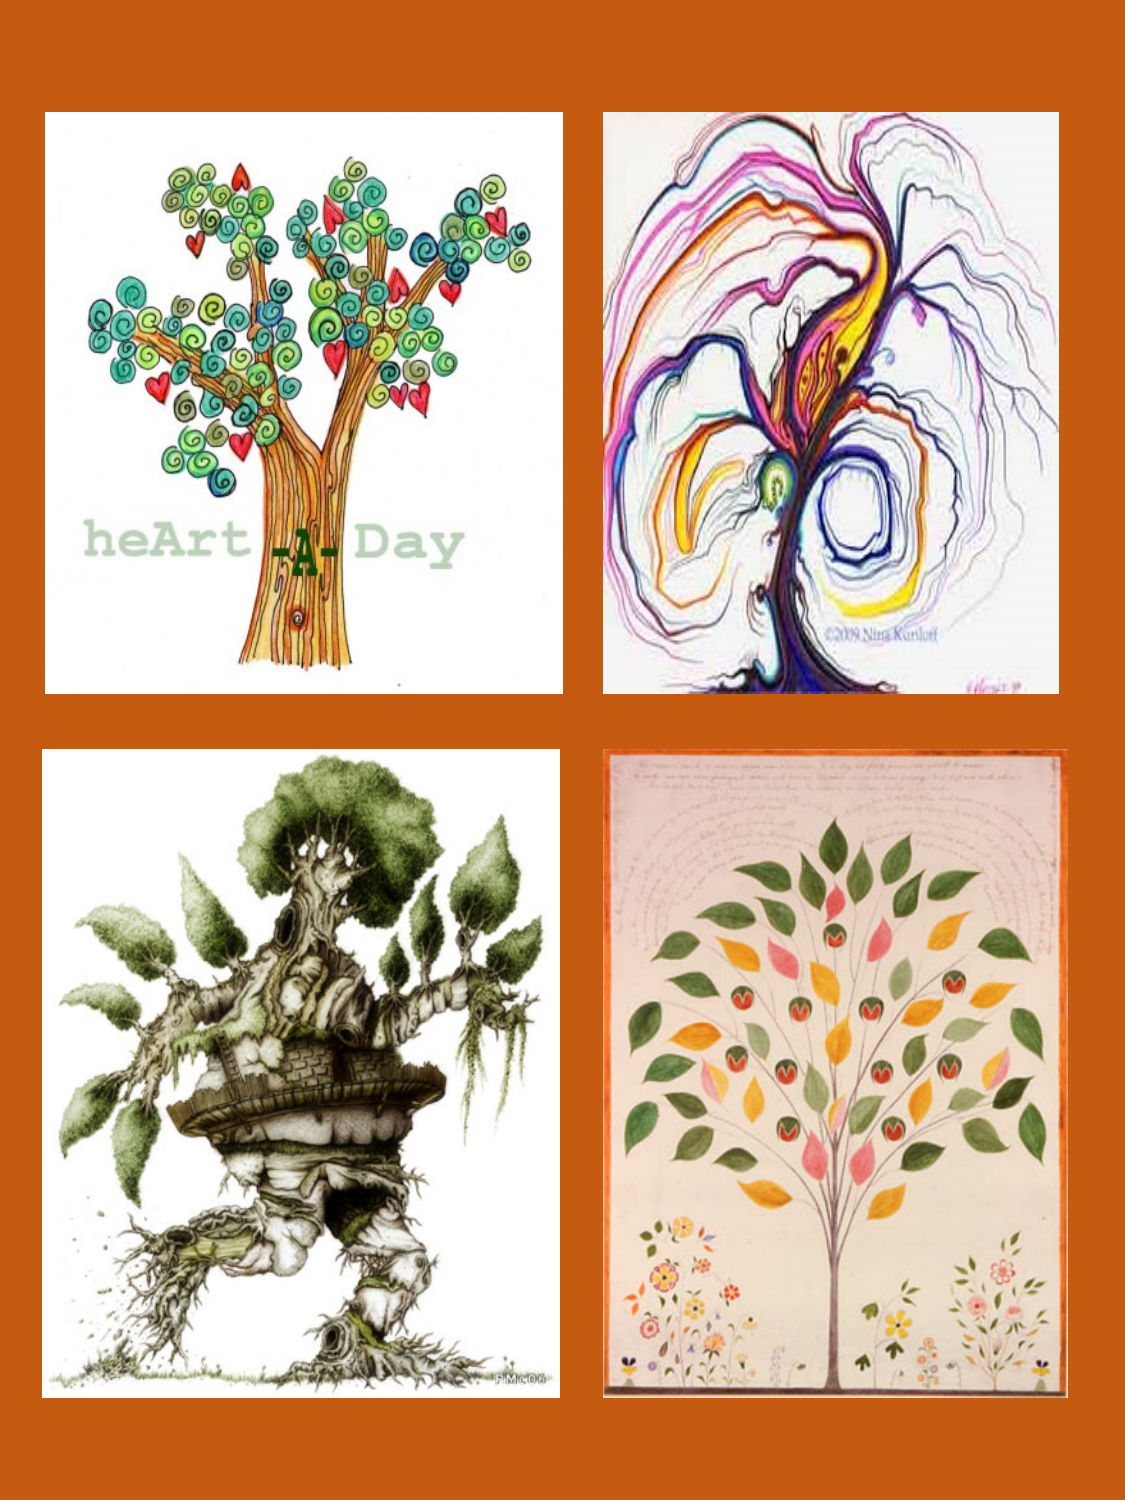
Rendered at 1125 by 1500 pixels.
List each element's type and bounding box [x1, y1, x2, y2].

picture [603, 749, 1068, 1398]
picture [45, 112, 563, 694]
picture [42, 749, 560, 1398]
picture [603, 112, 1059, 694]
